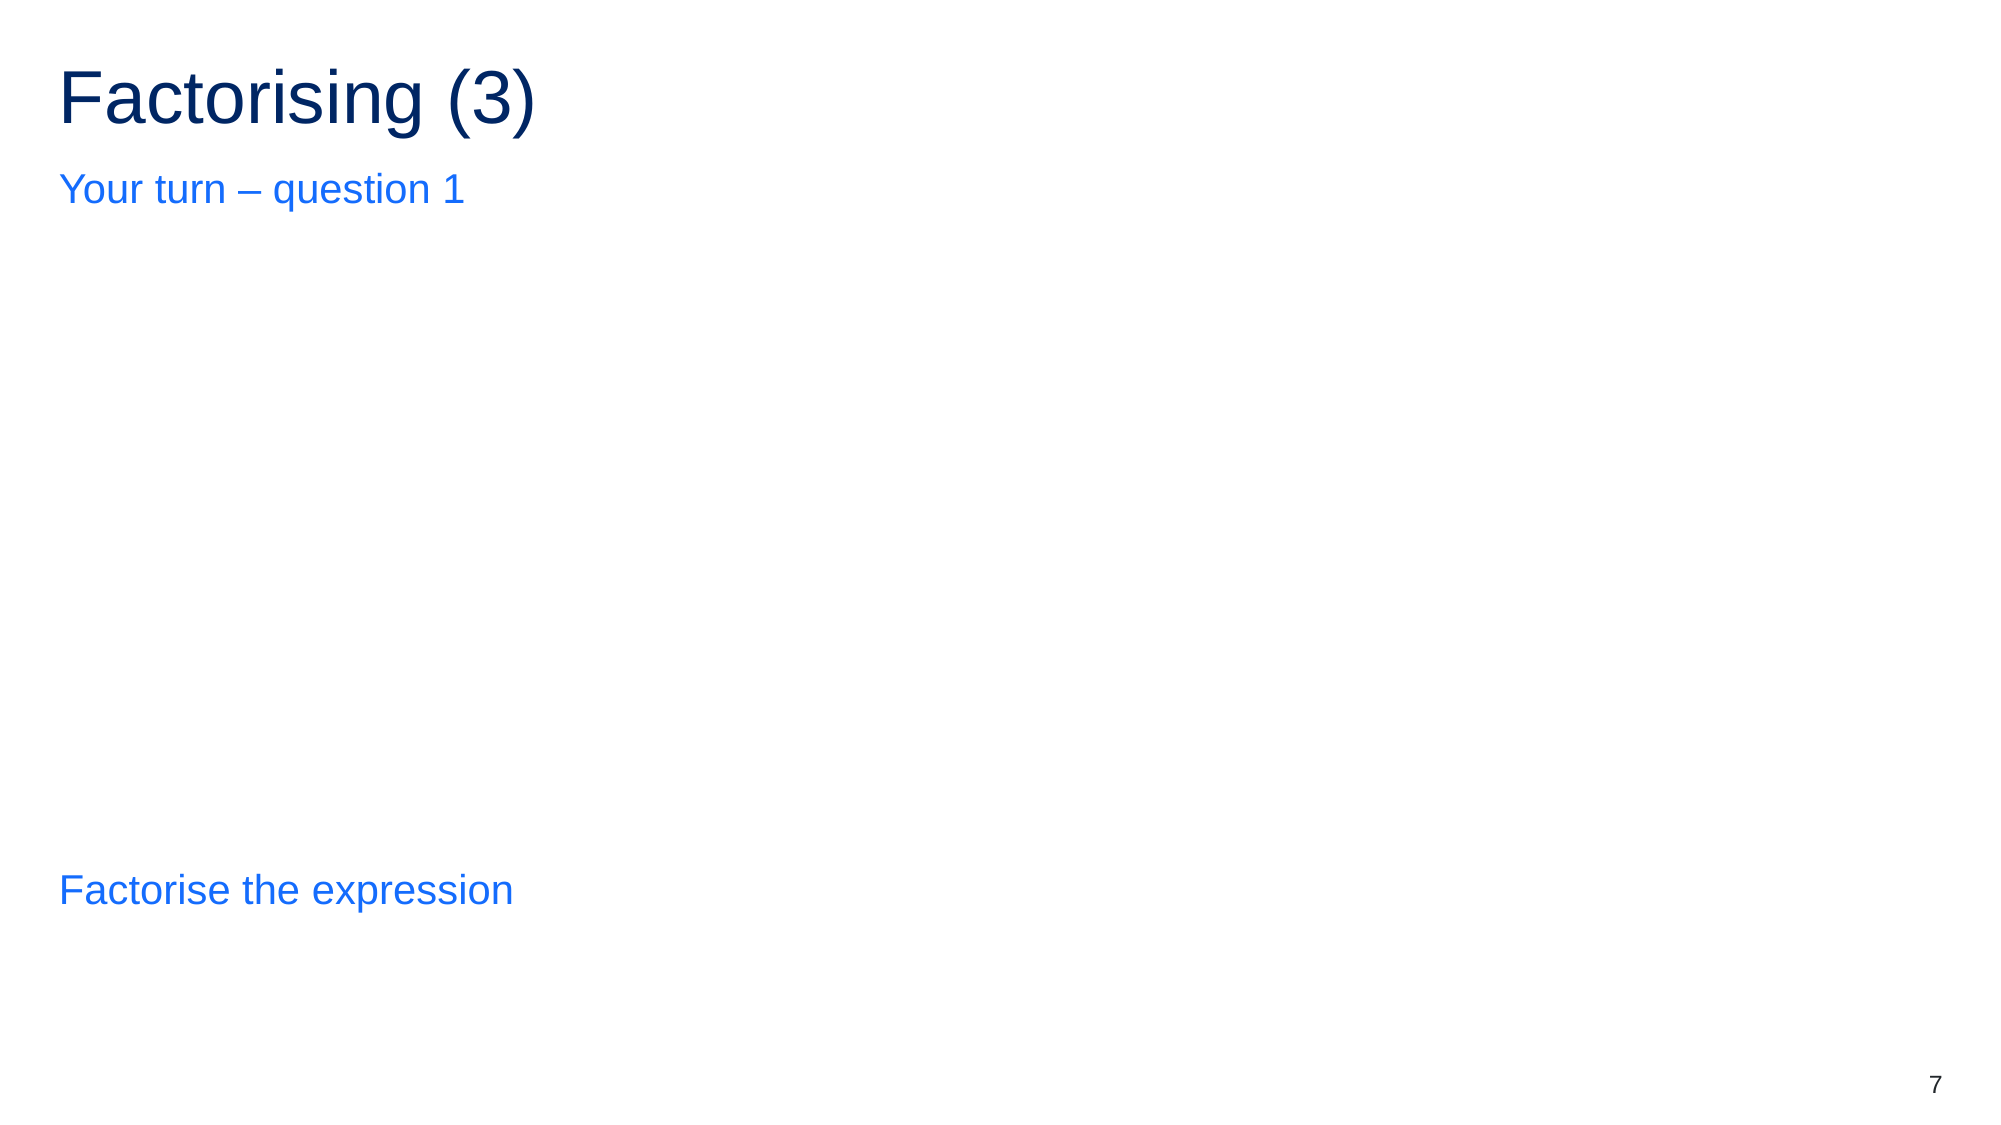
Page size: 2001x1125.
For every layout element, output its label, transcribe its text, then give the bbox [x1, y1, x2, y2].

list Your turn – question 1 [59, 161, 1943, 212]
title Factorising (3) [59, 59, 1943, 149]
slide_number 7 [1824, 1068, 1943, 1099]
